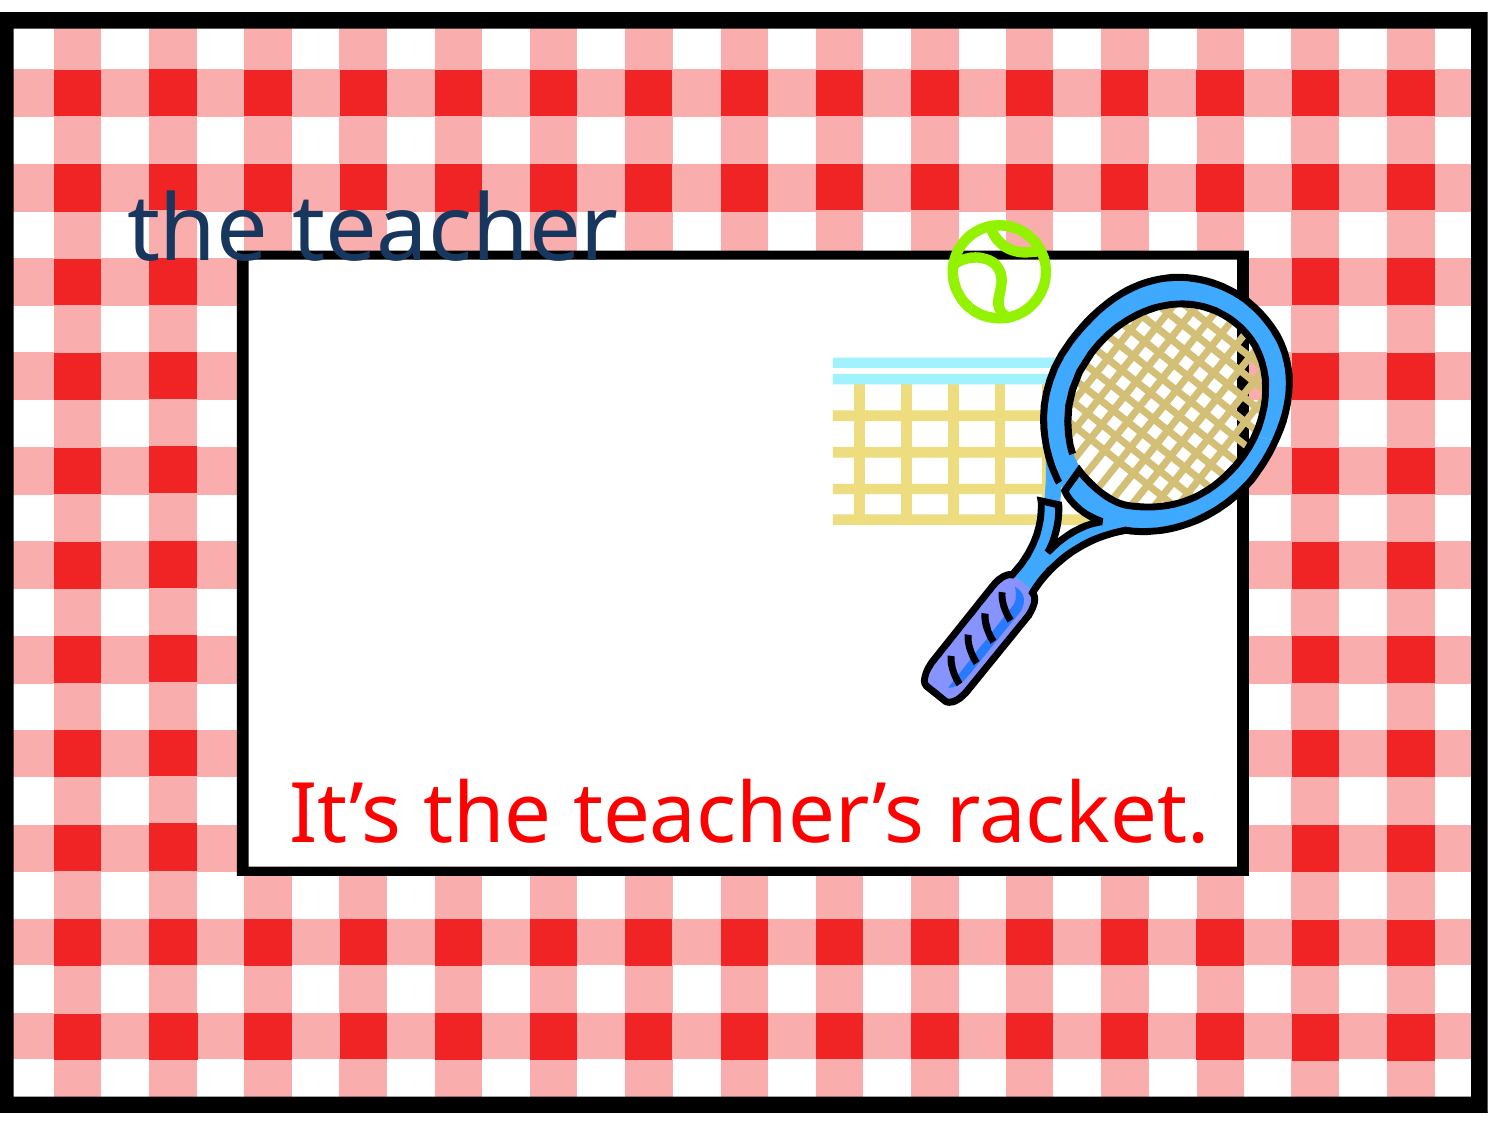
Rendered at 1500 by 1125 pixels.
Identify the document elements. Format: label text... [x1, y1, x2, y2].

picture [832, 219, 1294, 706]
text_box It’s the teacher’s racket. [112, 751, 1388, 947]
text_box the teacher [112, 160, 975, 366]
